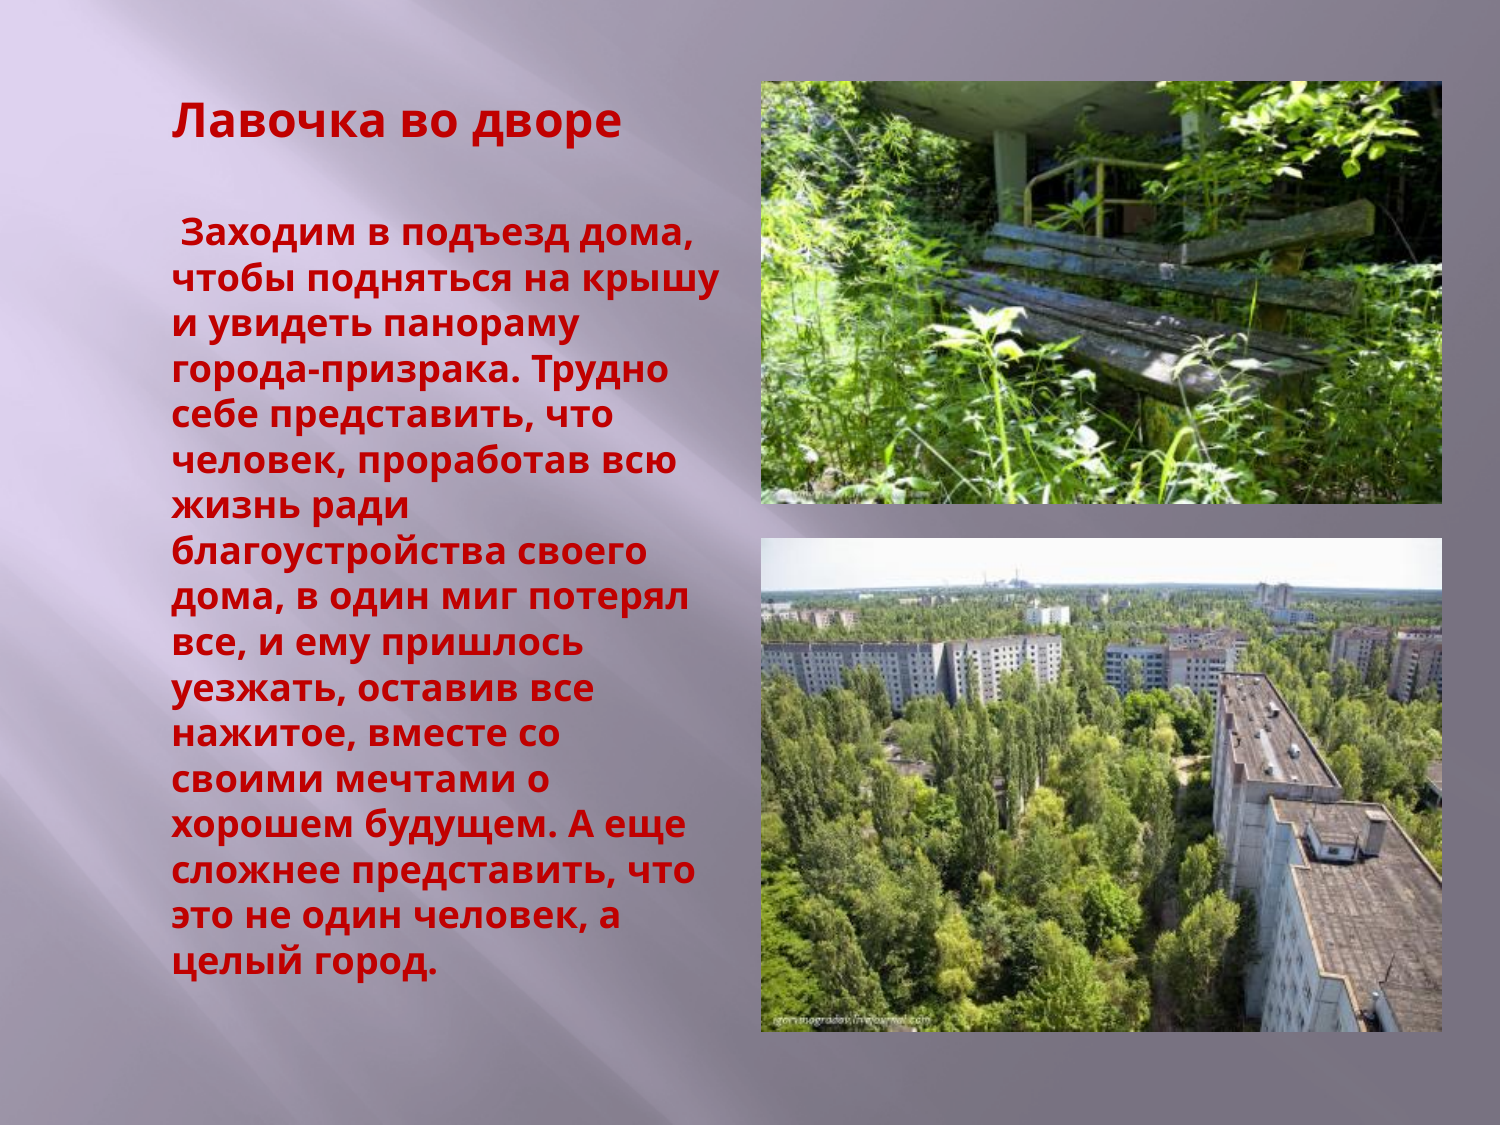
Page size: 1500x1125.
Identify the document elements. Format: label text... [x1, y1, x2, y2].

picture [761, 538, 1442, 1032]
list Лавочка во дворе Заходим в подъезд дома, чтобы подняться на крышу и увидеть панораму города-призрака. Трудно себе представить, что человек, проработав всю жизнь ради благоустройства своего дома, в один миг потерял все, и ему пришлось уезжать, оставив все нажитое, вместе со своими мечтами о хорошем будущем. А еще сложнее представить, что это не один человек, а целый город. [75, 82, 738, 1005]
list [761, 81, 1442, 505]
